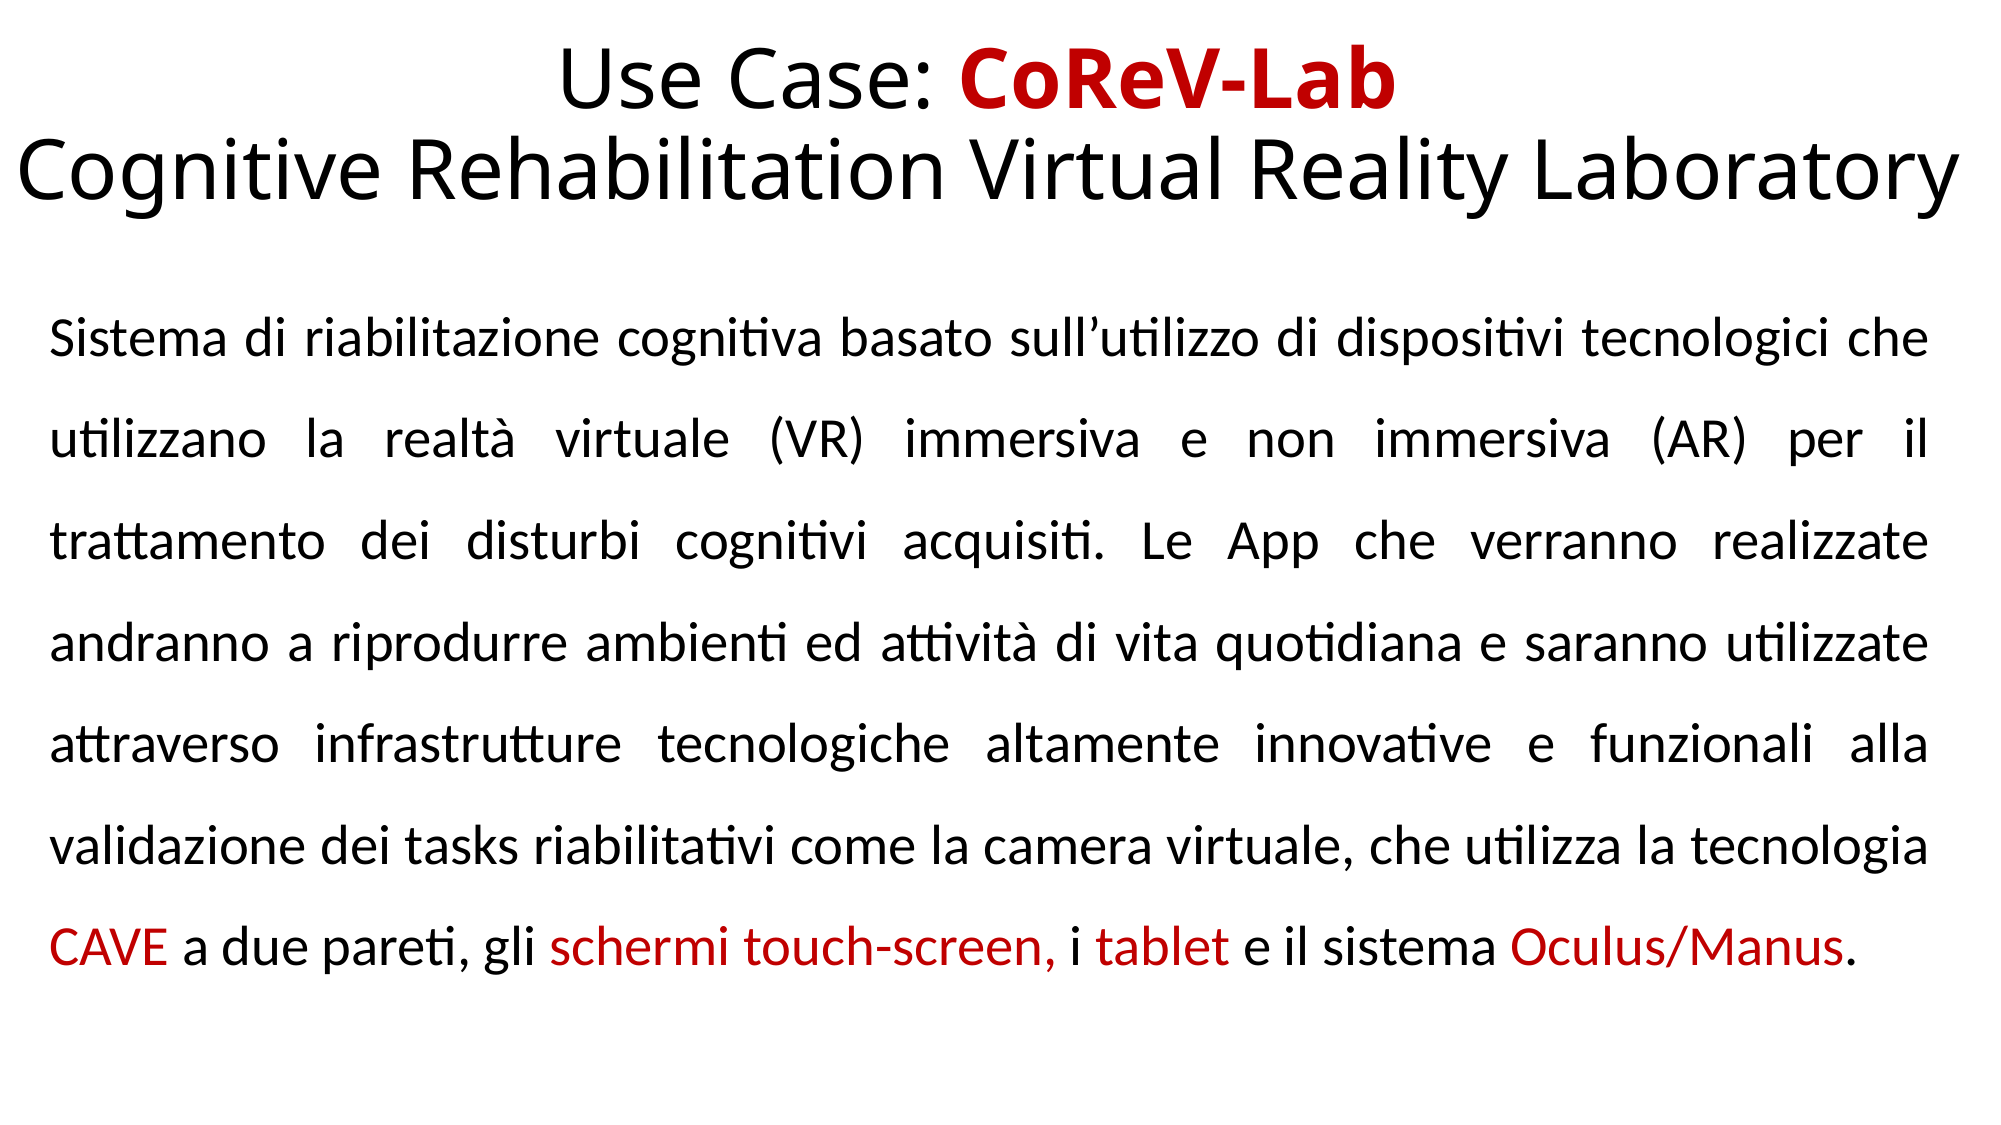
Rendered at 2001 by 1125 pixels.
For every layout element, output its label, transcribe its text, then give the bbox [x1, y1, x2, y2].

title Use Case: CoReV-Lab Cognitive Rehabilitation Virtual Reality Laboratory [0, 18, 1978, 236]
list Sistema di riabilitazione cognitiva basato sull’utilizzo di dispositivi tecnologici che utilizzano la realtà virtuale (VR) immersiva e non immersiva (AR) per il trattamento dei disturbi cognitivi acquisiti. Le App che verranno realizzate andranno a riprodurre ambienti ed attività di vita quotidiana e saranno utilizzate attraverso infrastrutture tecnologiche altamente innovative e funzionali alla validazione dei tasks riabilitativi come la camera virtuale, che utilizza la tecnologia CAVE a due pareti, gli schermi touch-screen, i tablet e il sistema Oculus/Manus. [34, 258, 1945, 1069]
